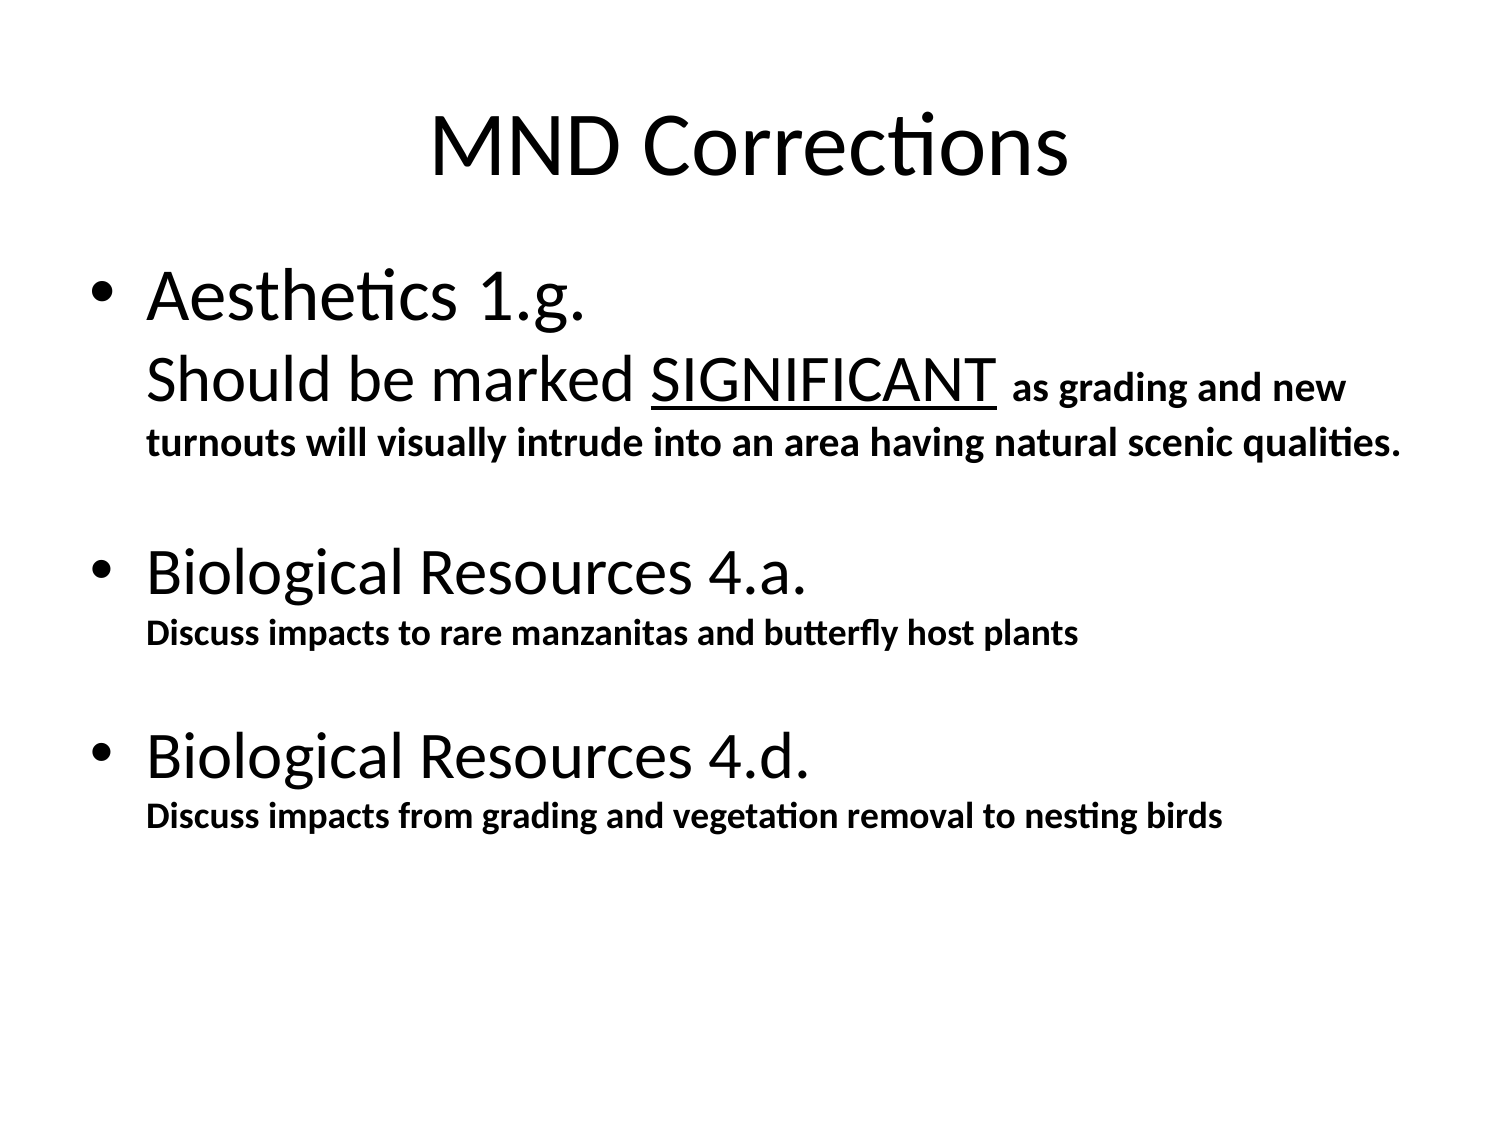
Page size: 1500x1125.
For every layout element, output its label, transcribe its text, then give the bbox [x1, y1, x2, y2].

text_box Aesthetics 1.g. Should be marked SIGNIFICANT as grading and new turnouts will visually intrude into an area having natural scenic qualities. Biological Resources 4.a. Discuss impacts to rare manzanitas and butterfly host plants Biological Resources 4.d. Discuss impacts from grading and vegetation removal to nesting birds [75, 237, 1425, 980]
text_box MND Corrections [75, 45, 1425, 233]
